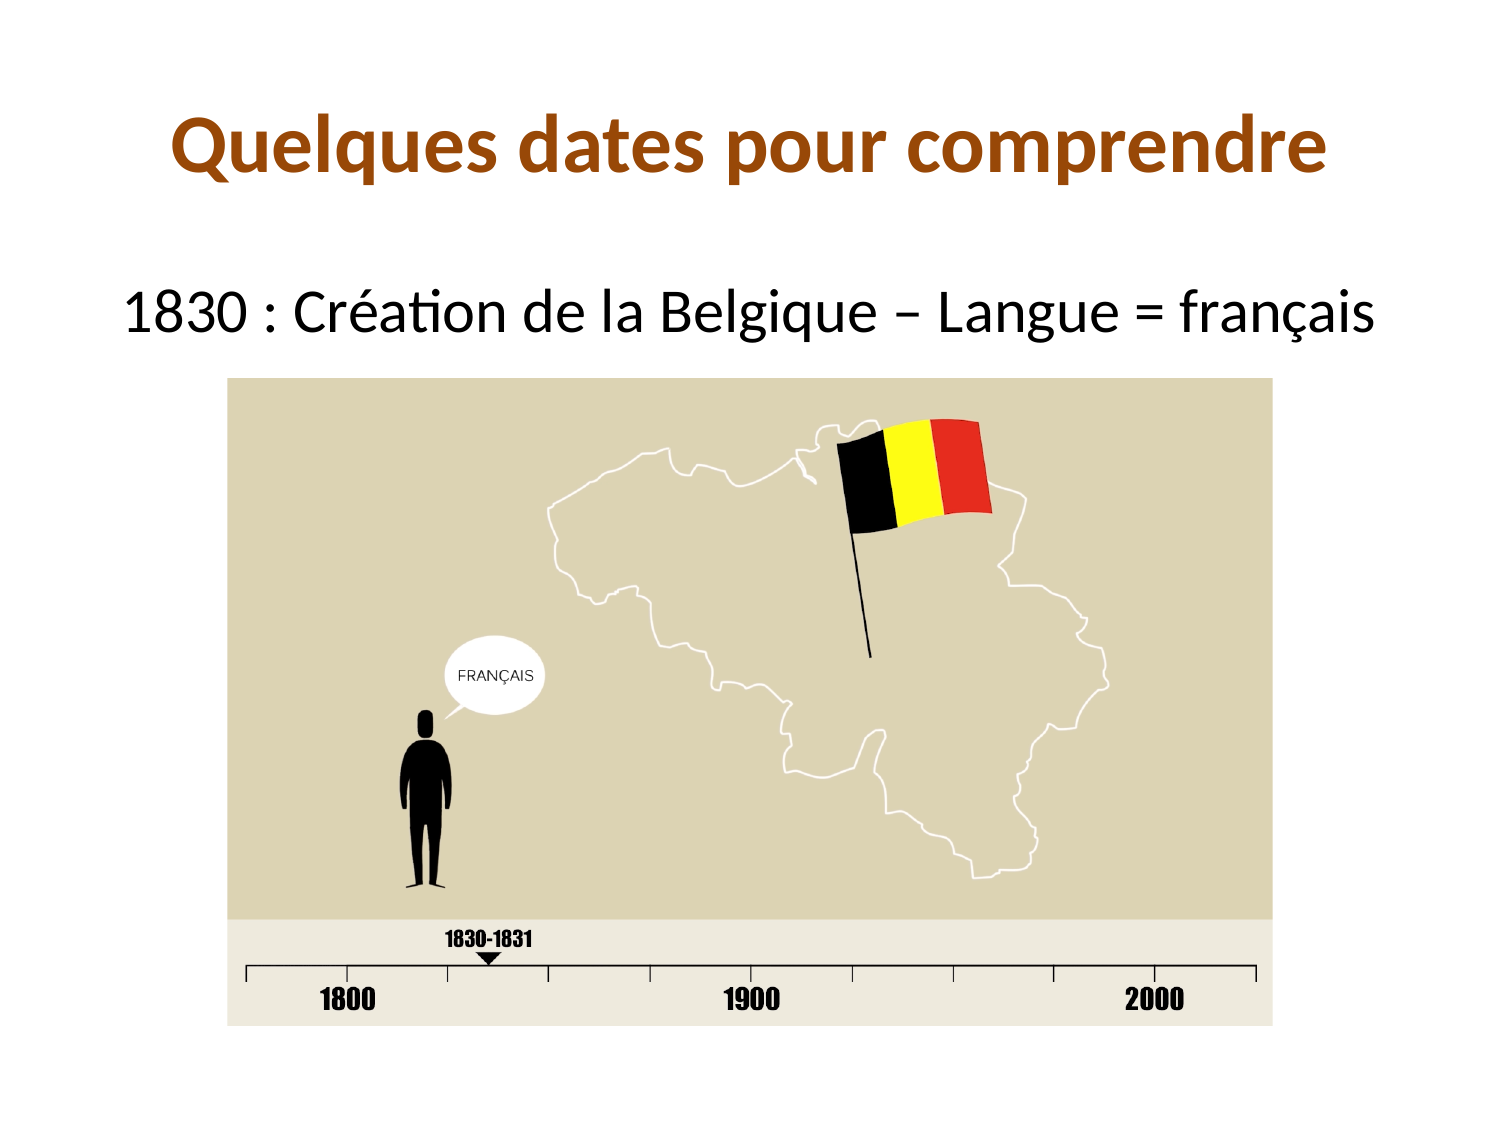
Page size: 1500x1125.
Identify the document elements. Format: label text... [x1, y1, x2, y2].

picture [226, 377, 1273, 1027]
title Quelques dates pour comprendre [75, 45, 1425, 233]
list 1830 : Création de la Belgique – Langue = français [75, 262, 1425, 1005]
